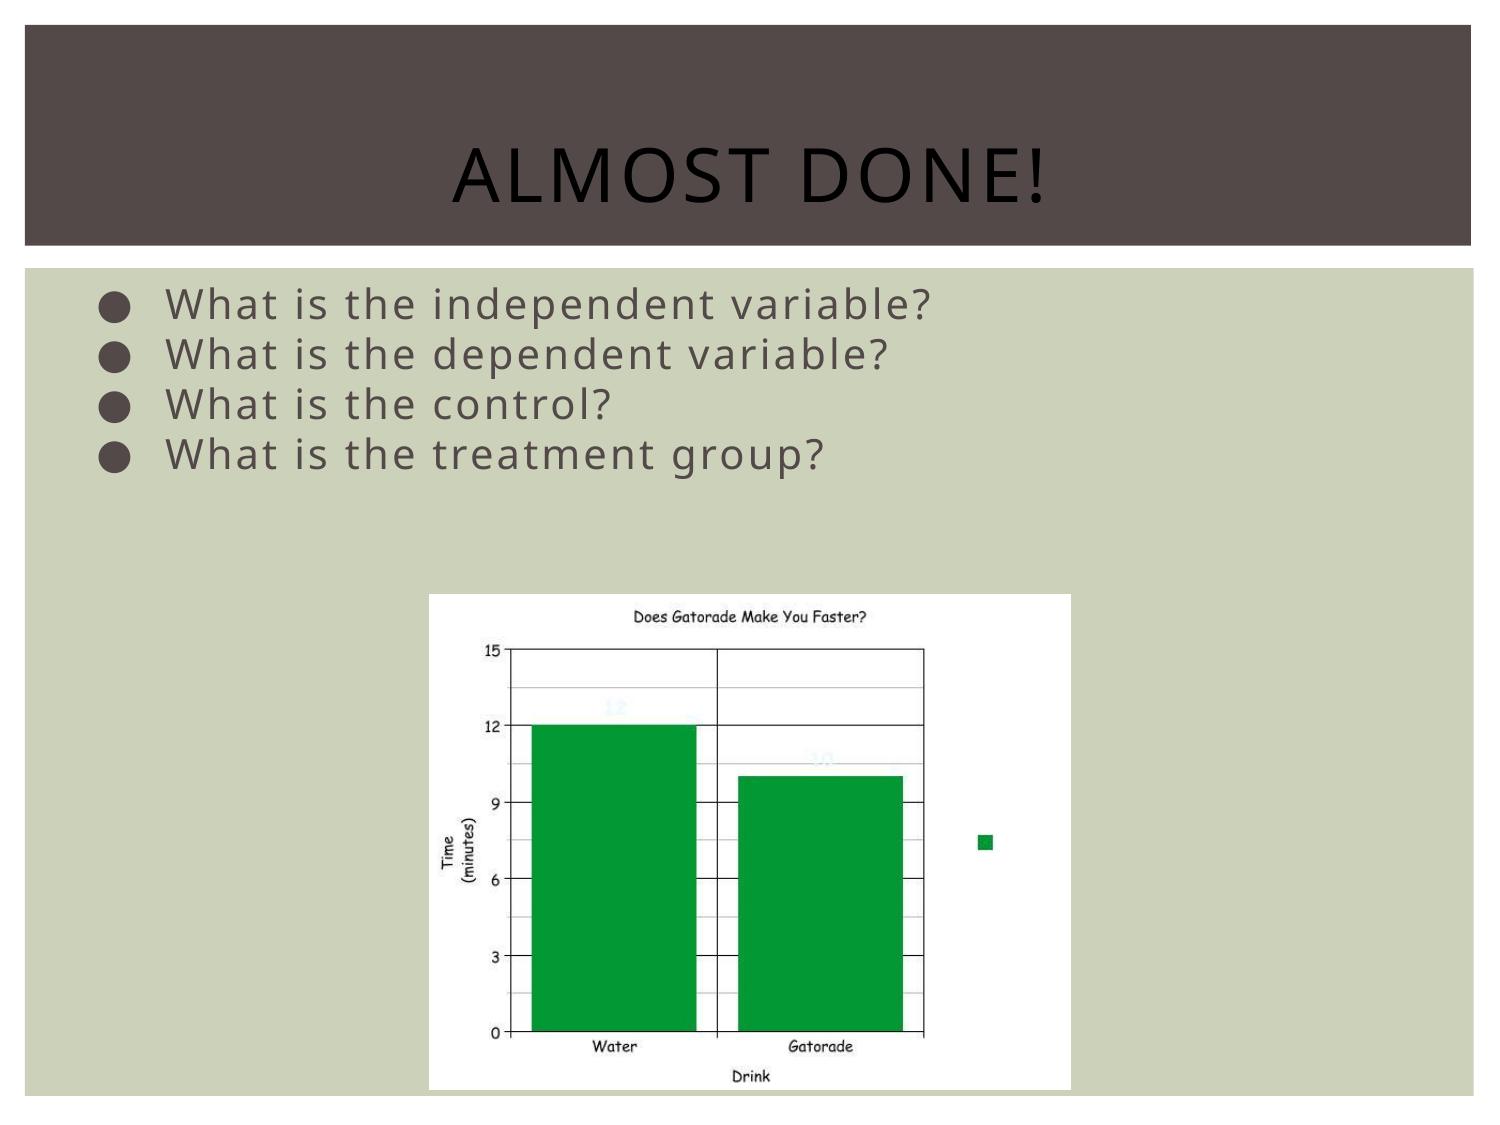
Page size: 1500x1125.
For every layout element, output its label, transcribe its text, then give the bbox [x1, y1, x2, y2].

picture [429, 593, 1071, 1091]
list What is the independent variable? What is the dependent variable? What is the control? What is the treatment group? [75, 262, 1425, 931]
title Almost Done! [75, 14, 1425, 233]
